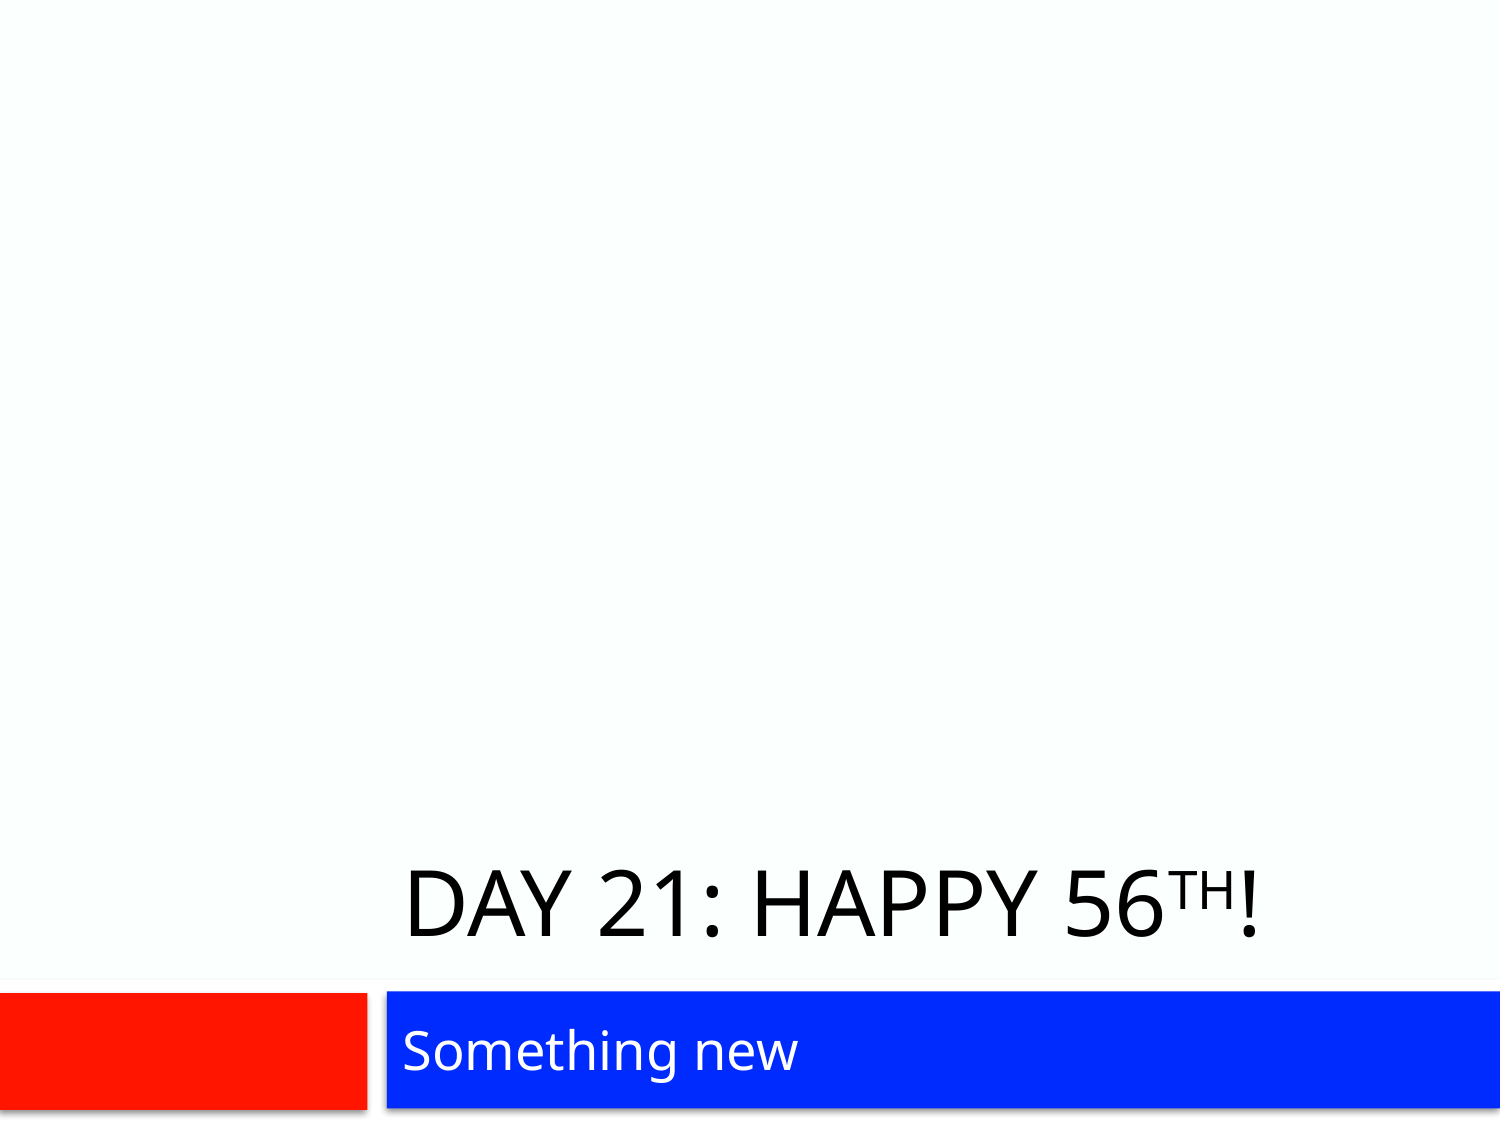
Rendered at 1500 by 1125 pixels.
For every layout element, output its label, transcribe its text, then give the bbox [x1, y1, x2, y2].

title Day 21: Happy 56th! [387, 662, 1450, 963]
subtitle Something new [387, 992, 1488, 1105]
